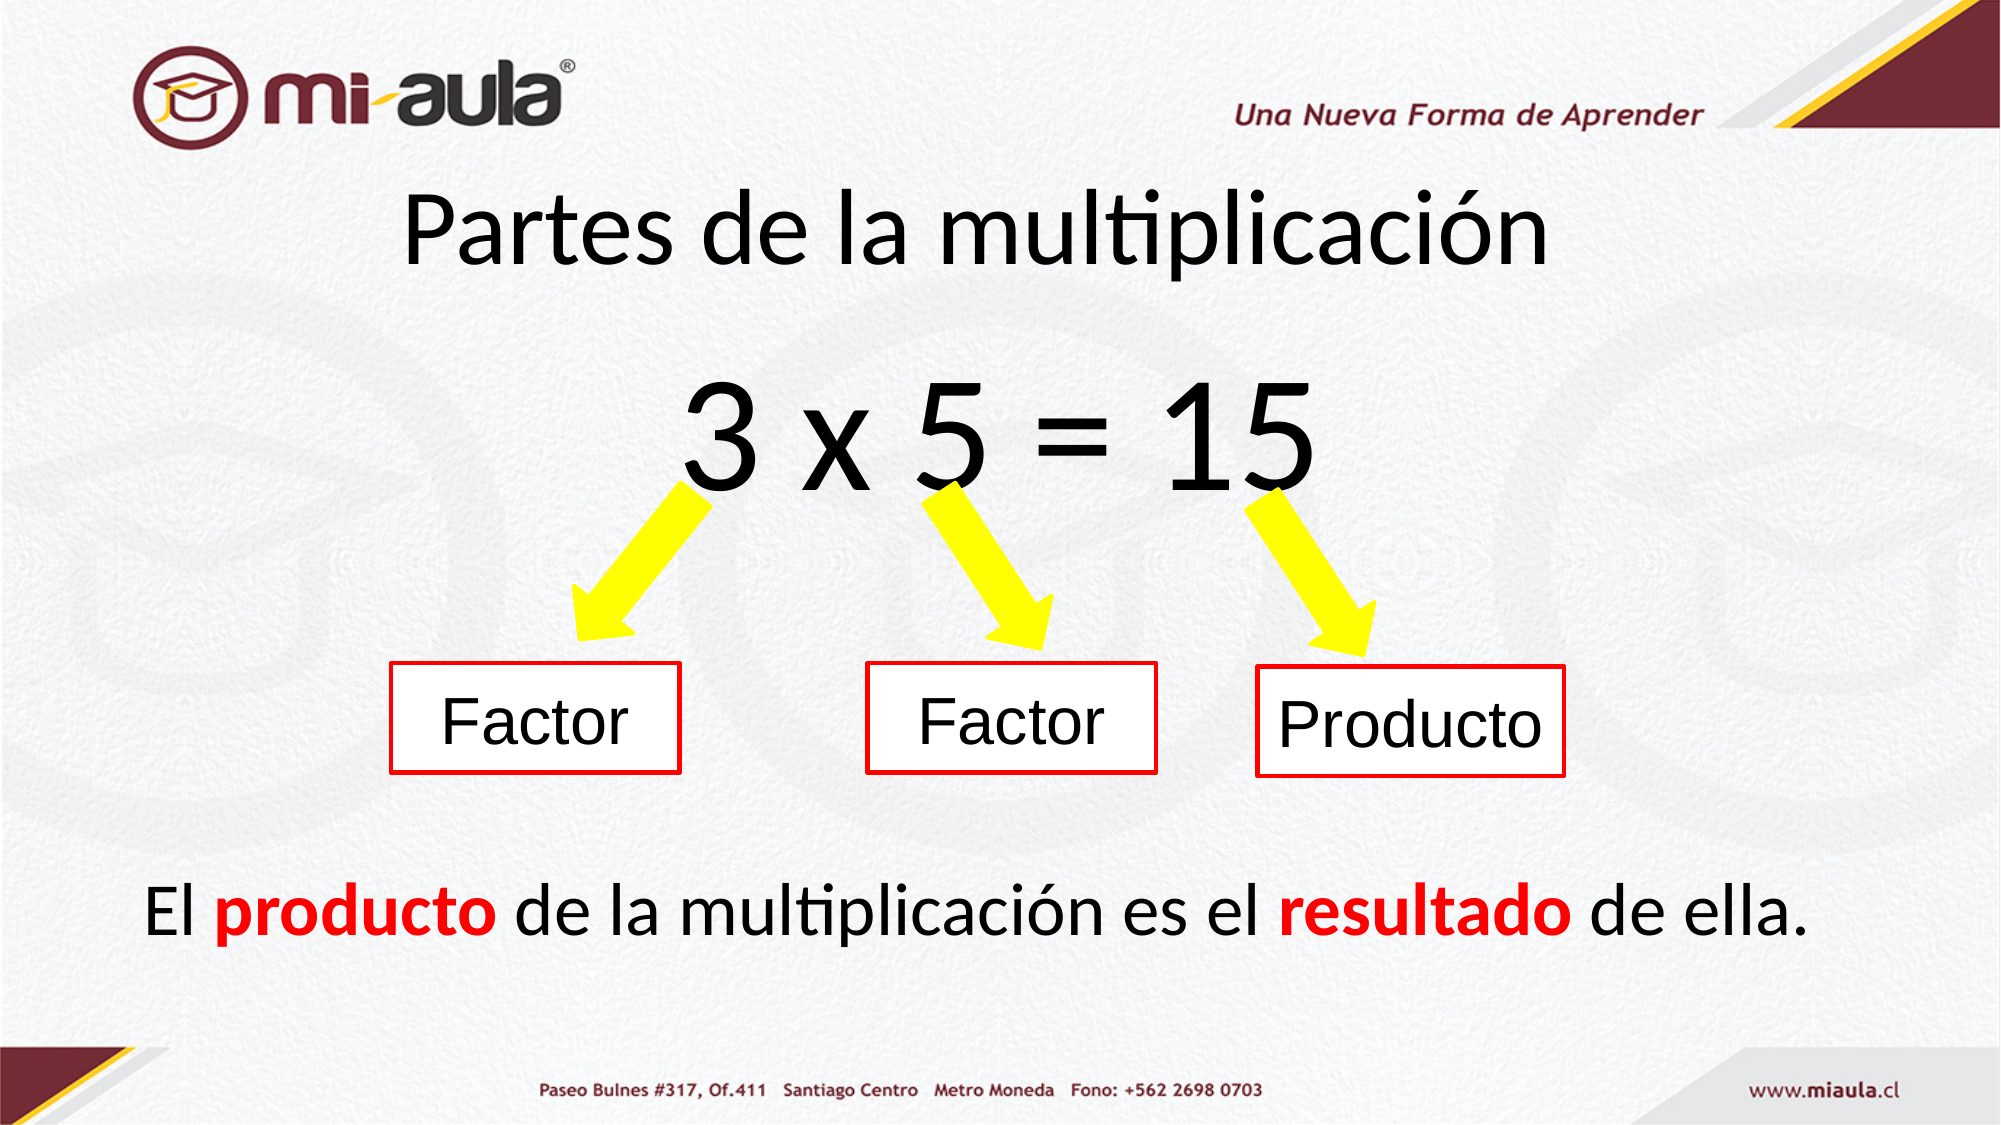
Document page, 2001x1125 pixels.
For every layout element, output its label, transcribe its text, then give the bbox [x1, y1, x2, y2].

text_box [1244, 487, 1377, 658]
text_box [921, 480, 1054, 651]
text_box Factor [865, 661, 1158, 775]
text_box El producto de la multiplicación es el resultado de ella. [76, 811, 1877, 1000]
title Partes de la multiplicación [76, 127, 1877, 315]
picture [0, 0, 2001, 1125]
list 3 x 5 = 15 [99, 316, 1900, 1097]
text_box [571, 480, 713, 642]
text_box Producto [1255, 664, 1566, 778]
text_box Factor [389, 661, 681, 775]
